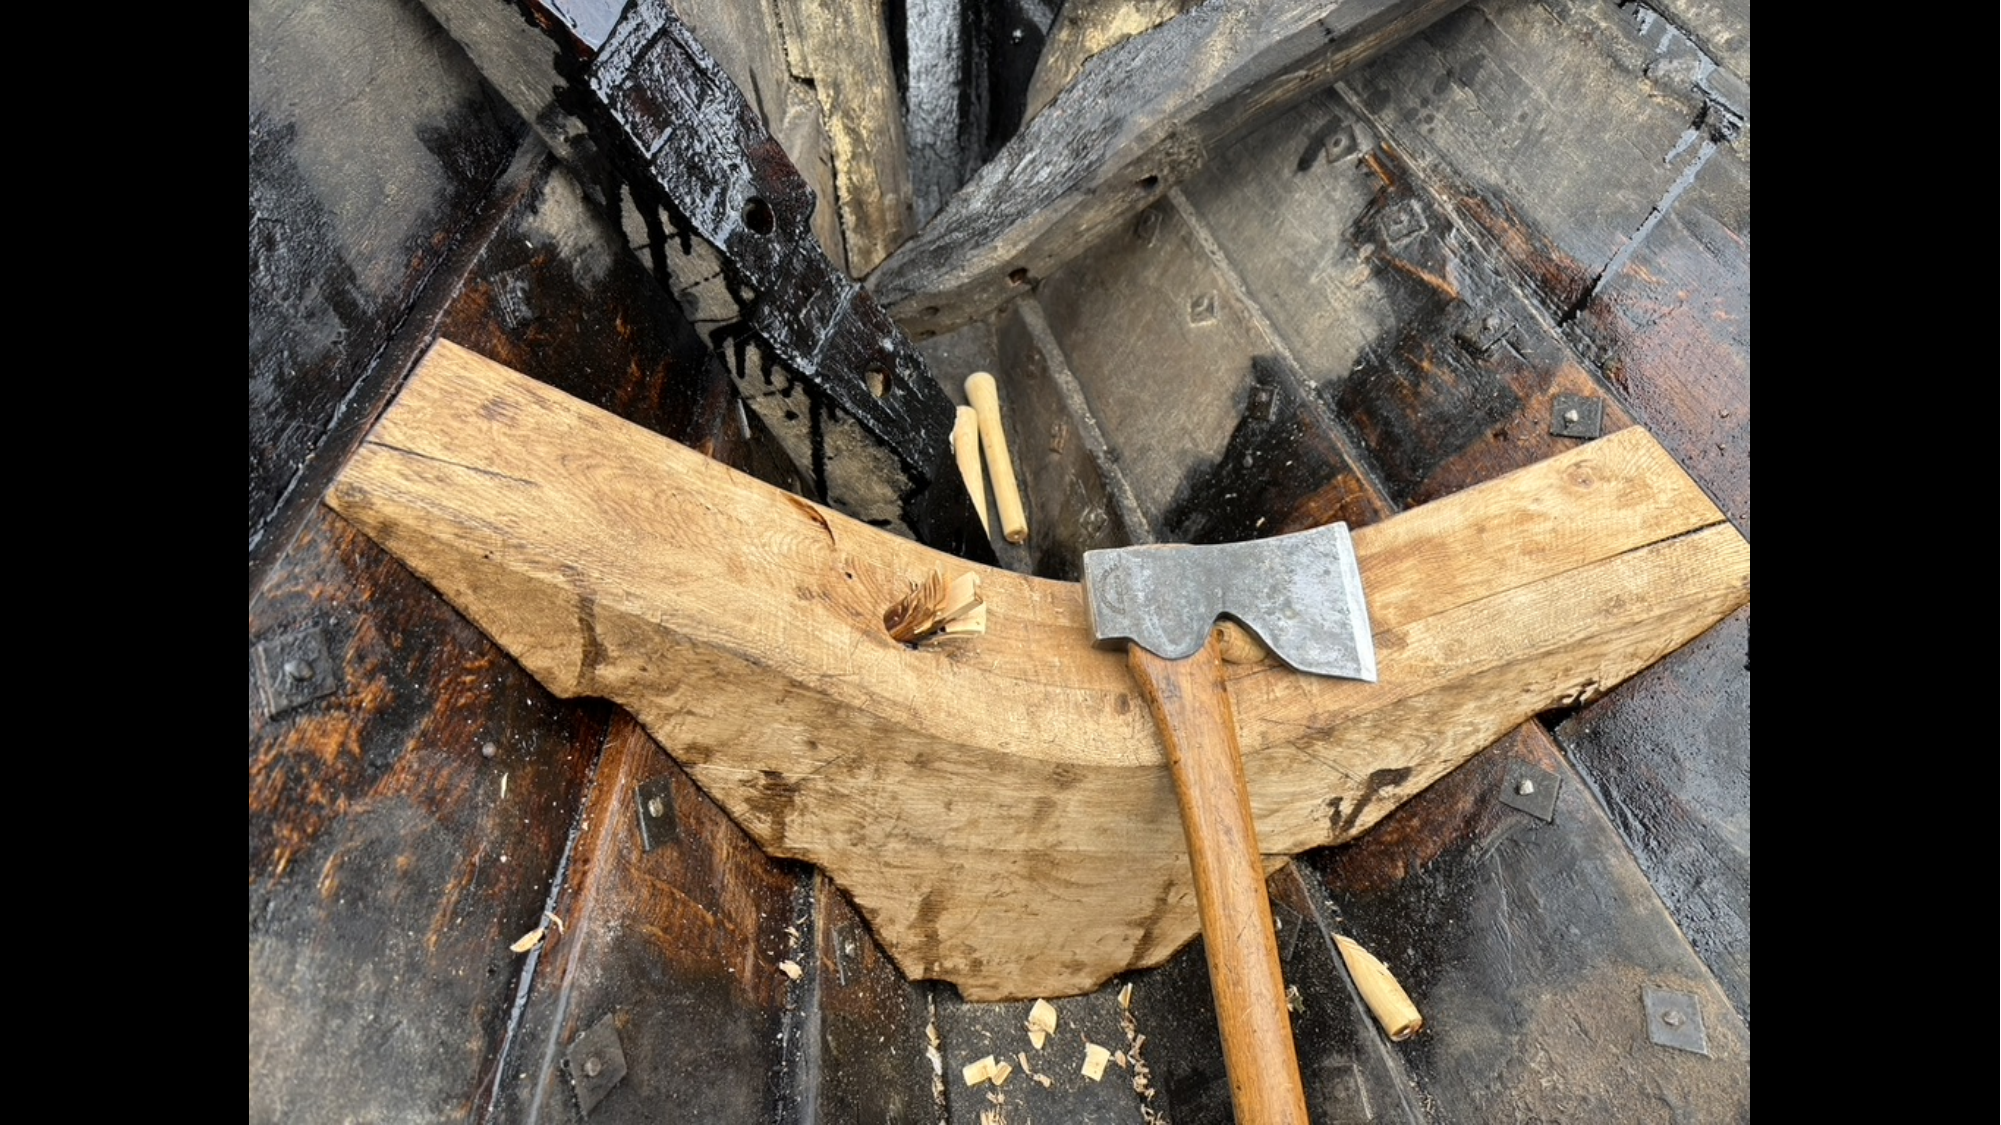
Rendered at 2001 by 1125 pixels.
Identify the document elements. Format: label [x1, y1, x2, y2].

picture [249, 0, 1751, 1125]
